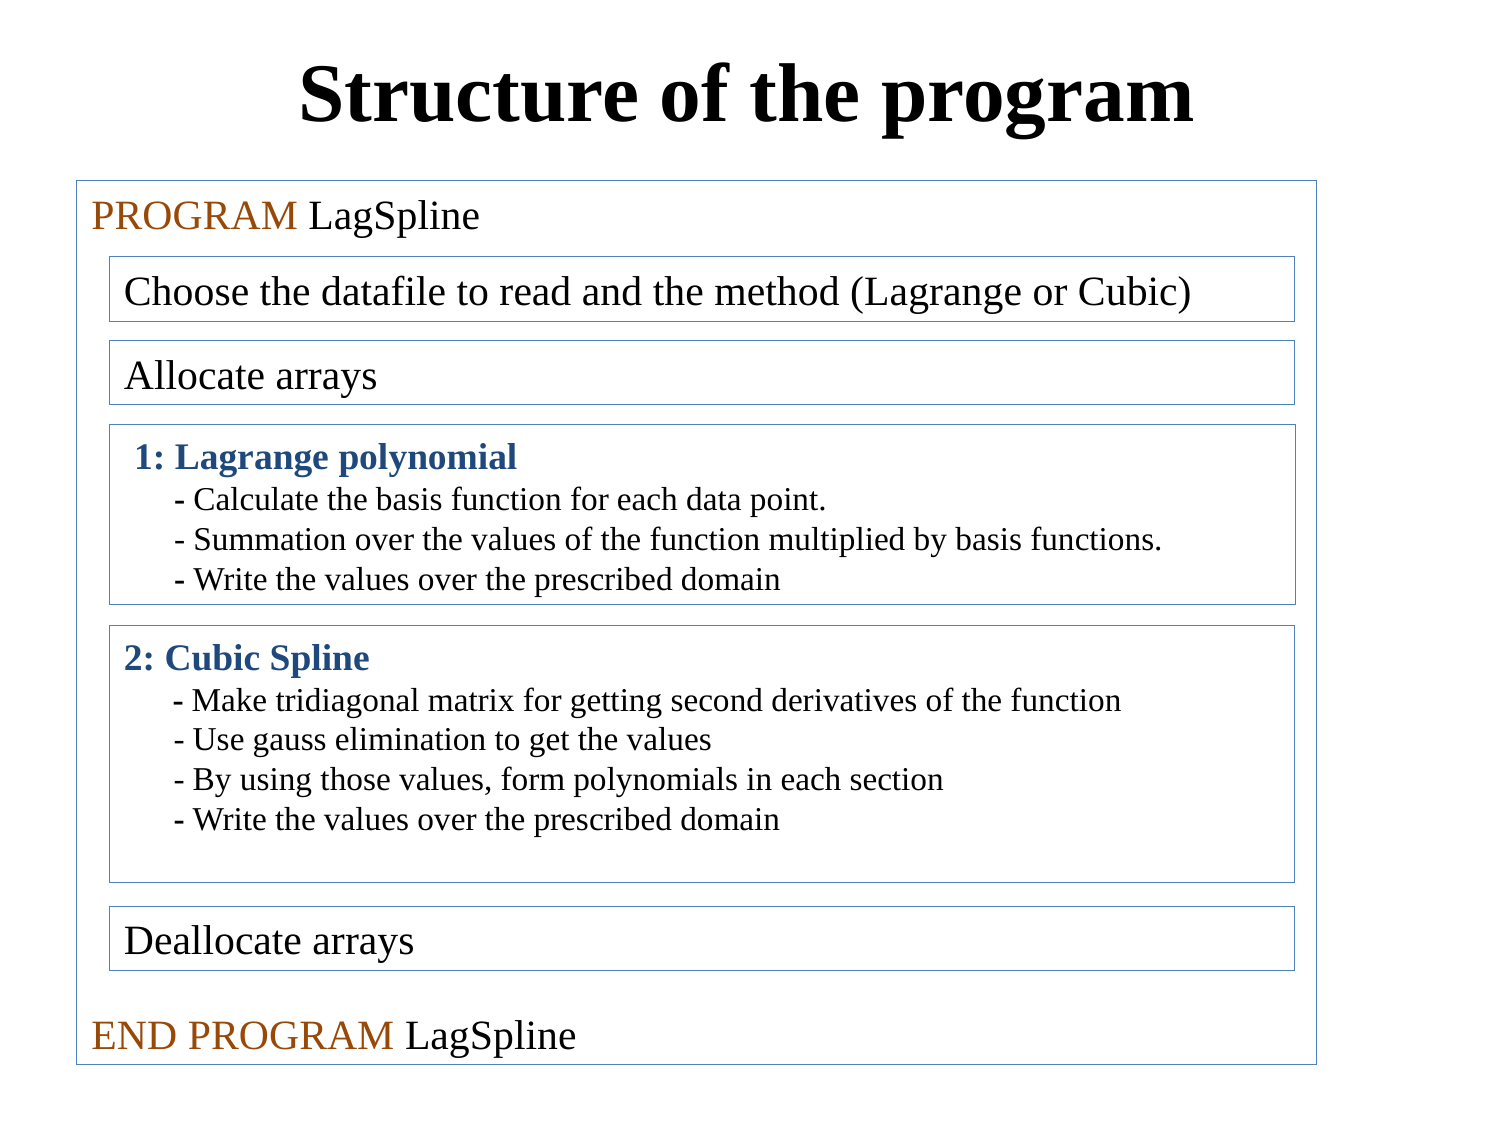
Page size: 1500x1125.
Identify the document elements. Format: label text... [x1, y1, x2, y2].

text_box 2: Cubic Spline - Make tridiagonal matrix for getting second derivatives of the function - Use gauss elimination to get the values - By using those values, form polynomials in each section - Write the values over the prescribed domain [109, 625, 1295, 883]
text_box Choose the datafile to read and the method (Lagrange or Cubic) [109, 256, 1295, 322]
text_box 1: Lagrange polynomial - Calculate the basis function for each data point. - Summation over the values of the function multiplied by basis functions. - Write the values over the prescribed domain [109, 424, 1296, 605]
text_box PROGRAM LagSpline END PROGRAM LagSpline [76, 180, 1317, 1065]
text_box Structure of the program [0, 30, 1497, 146]
text_box Deallocate arrays [109, 906, 1295, 971]
text_box Allocate arrays [109, 340, 1295, 405]
